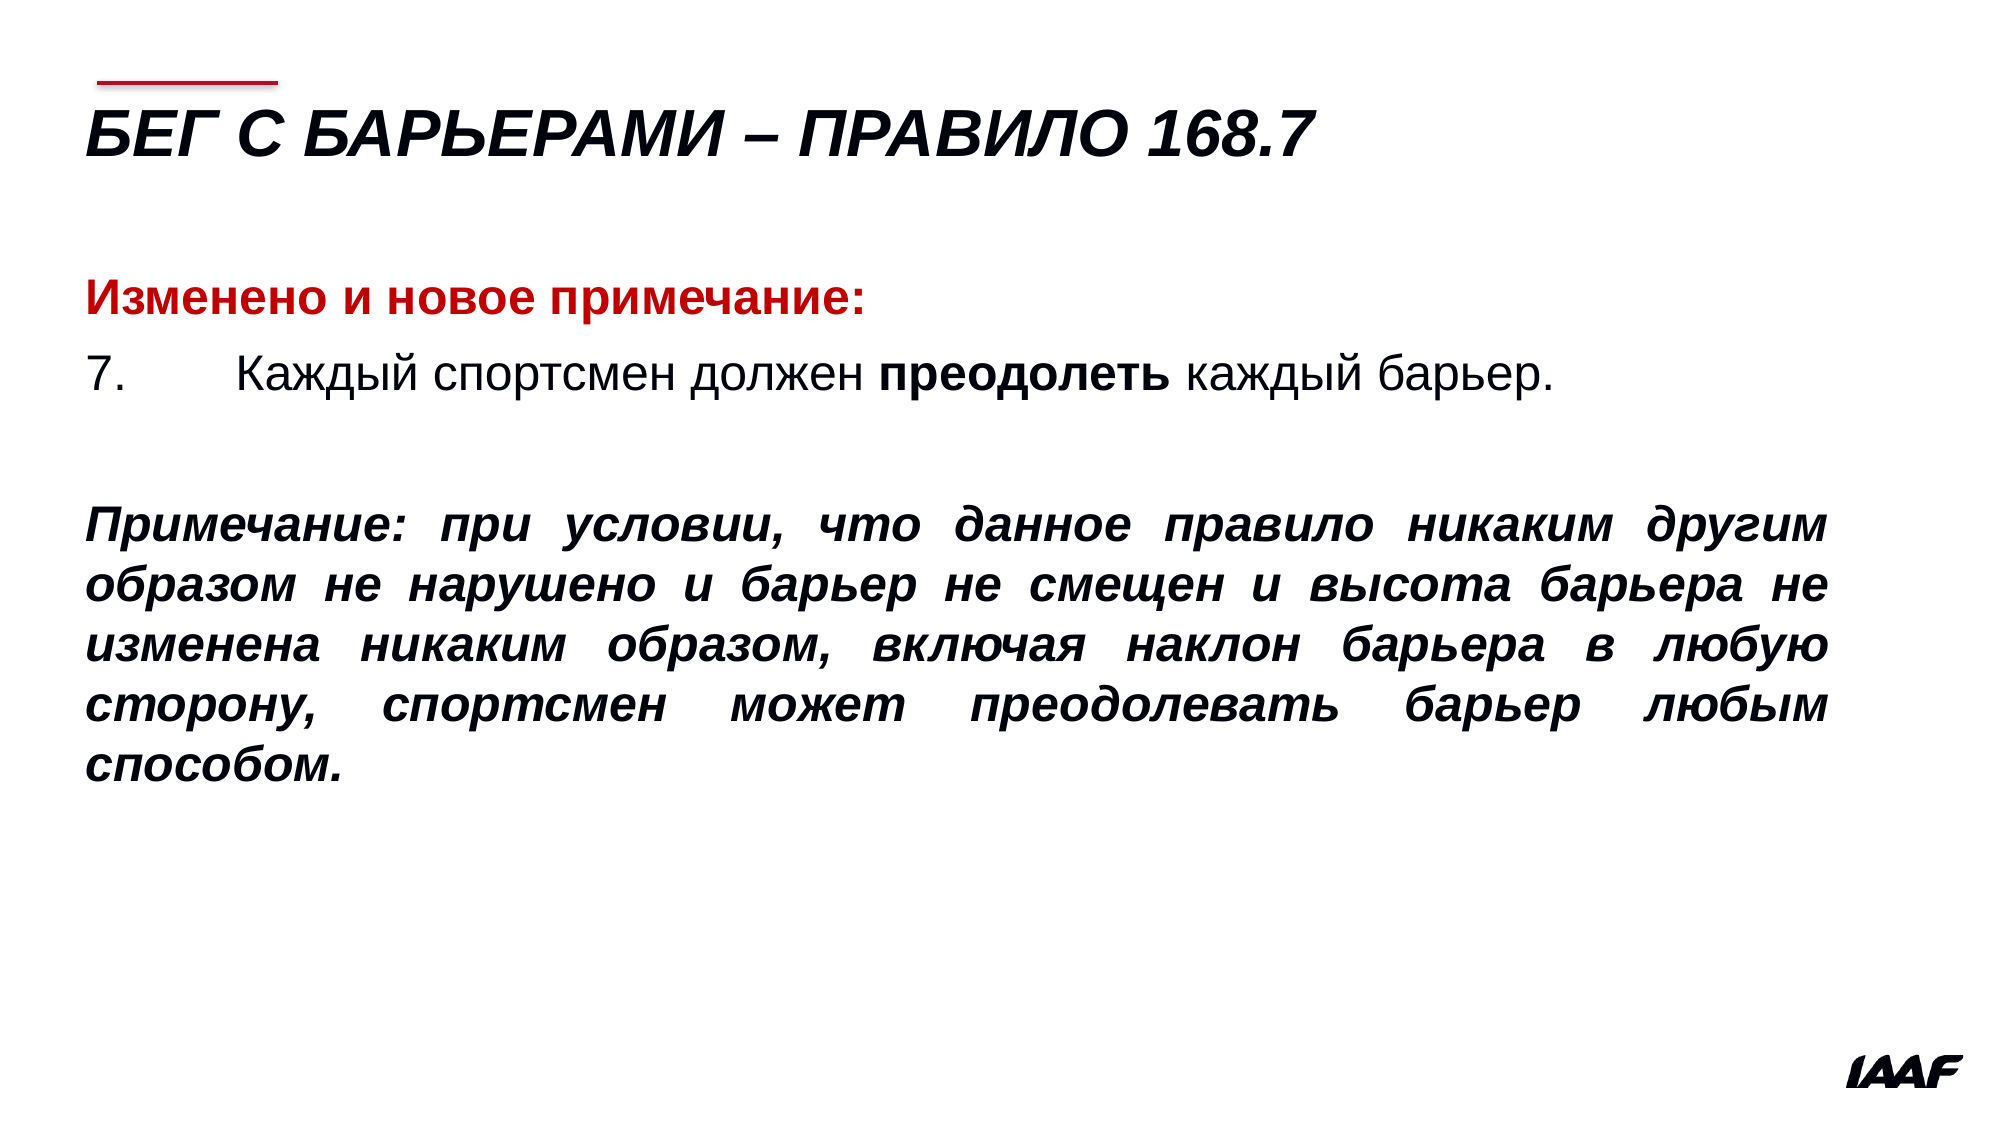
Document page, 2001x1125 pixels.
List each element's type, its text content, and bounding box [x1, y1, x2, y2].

list Изменено и новое примечание: 7. Каждый спортсмен должен преодолеть каждый барьер. Примечание: при условии, что данное правило никаким другим образом не нарушено и барьер не смещен и высота барьера не изменена никаким образом, включая наклон барьера в любую сторону, спортсмен может преодолевать барьер любым способом. [70, 182, 1845, 1038]
title Бег с барьерами – правило 168.7 [70, 82, 1871, 203]
